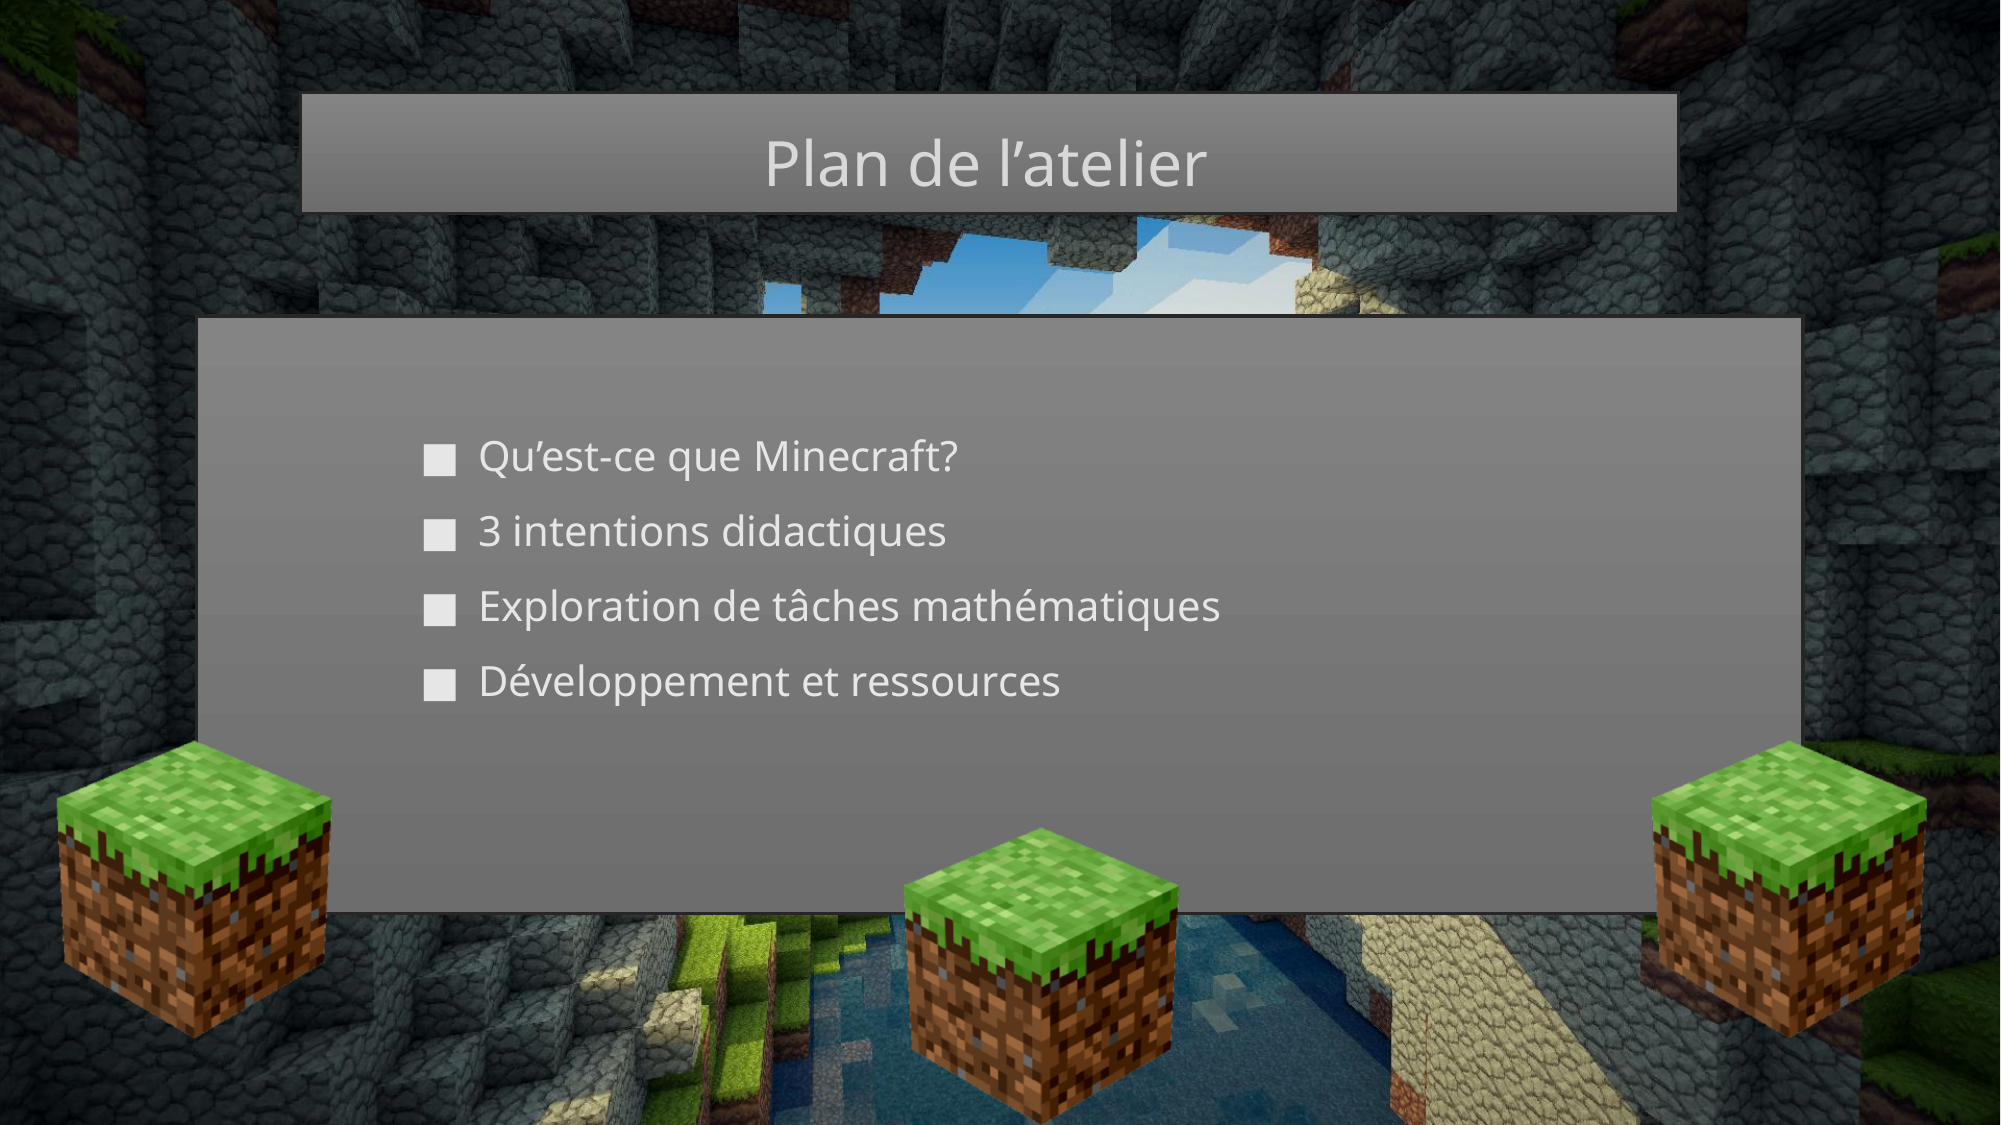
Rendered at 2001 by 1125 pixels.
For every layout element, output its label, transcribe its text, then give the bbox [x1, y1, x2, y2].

text_box Qu’est-ce que Minecraft? 3 intentions didactiques Exploration de tâches mathématiques Développement et ressources [388, 397, 1653, 713]
picture [0, 0, 2001, 1125]
text_box Plan de l’atelier [314, 116, 1659, 207]
text_box [300, 92, 1679, 214]
text_box [196, 316, 1804, 914]
